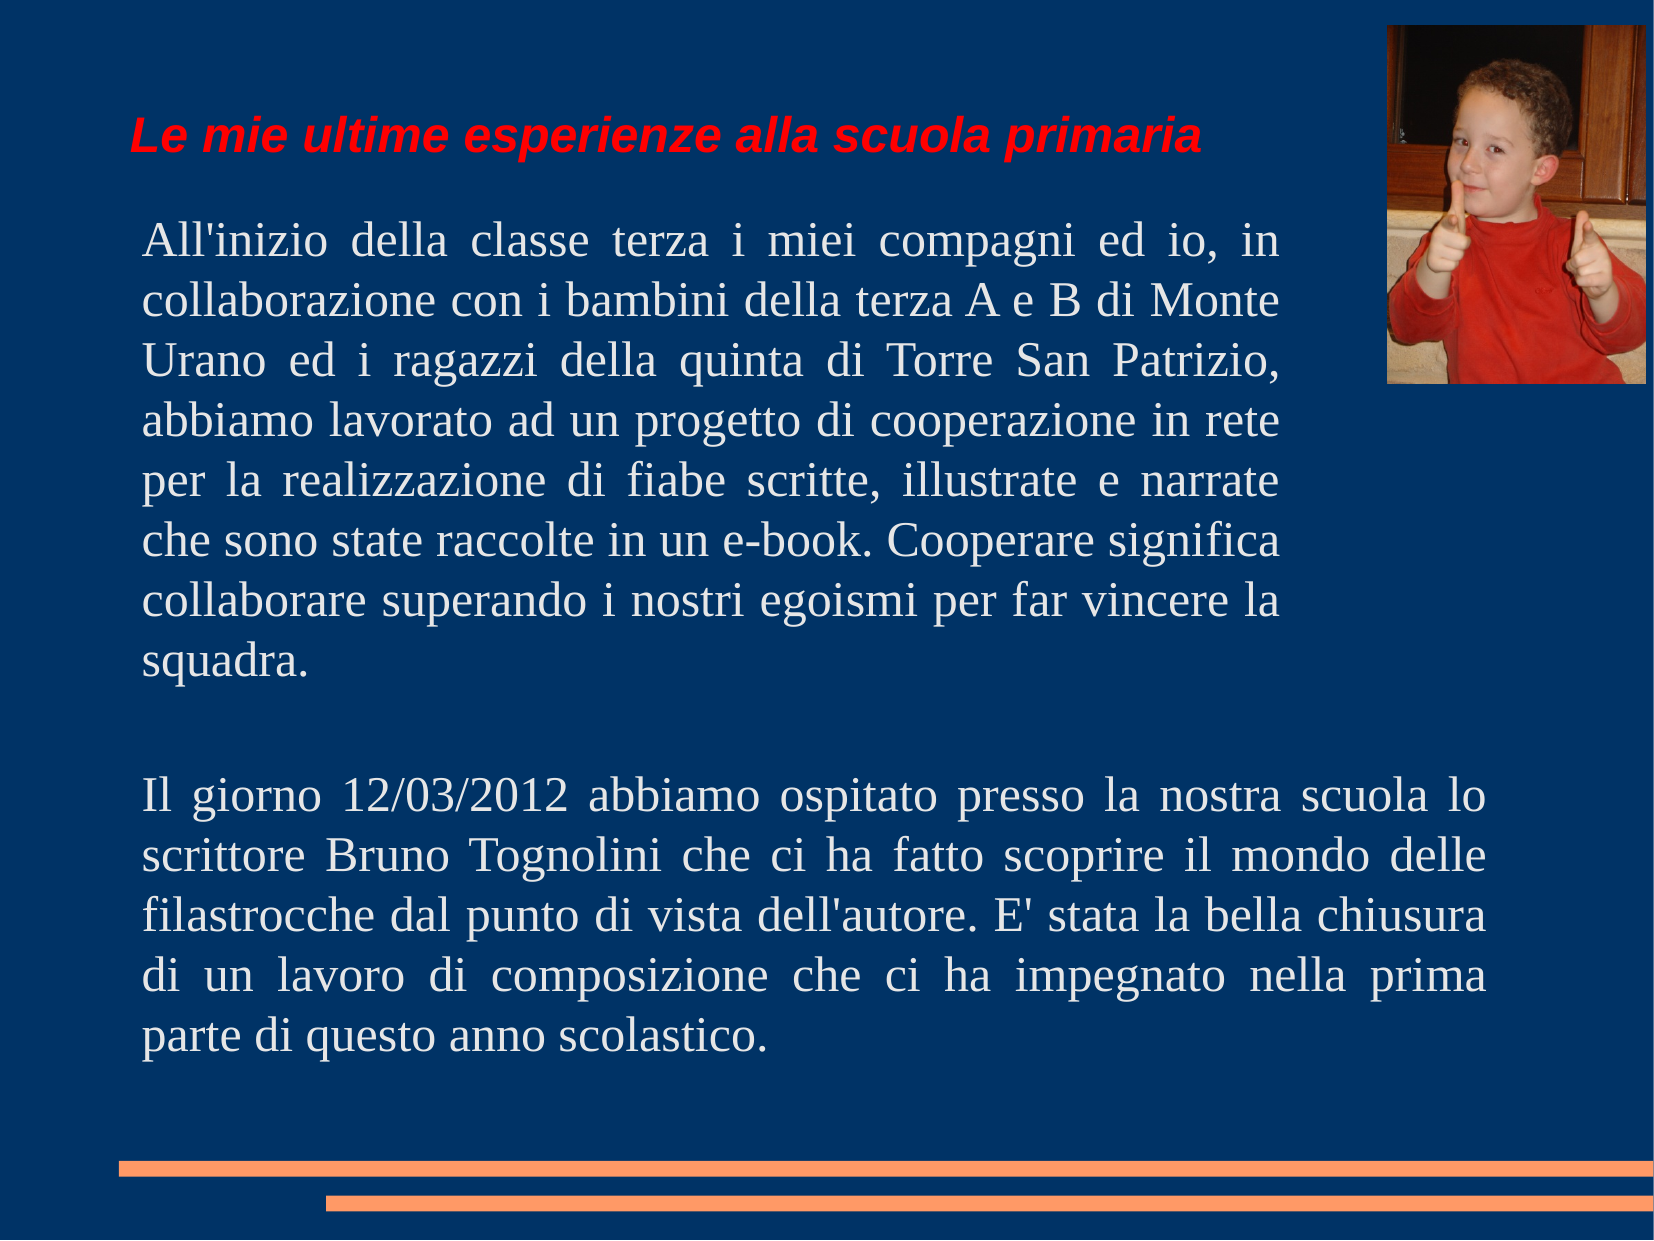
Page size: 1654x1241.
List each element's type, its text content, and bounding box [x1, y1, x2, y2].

title Le mie ultime esperienze alla scuola primaria [129, 29, 1383, 237]
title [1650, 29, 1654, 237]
list Il giorno 12/03/2012 abbiamo ospitato presso la nostra scuola lo scrittore Bruno Tognolini che ci ha fatto scoprire il mondo delle filastrocche dal punto di vista dell'autore. E' stata la bella chiusura di un lavoro di composizione che ci ha impegnato nella prima parte di questo anno scolastico. [70, 761, 1489, 1044]
list All'inizio della classe terza i miei compagni ed io, in collaborazione con i bambini della terza A e B di Monte Urano ed i ragazzi della quinta di Torre San Patrizio, abbiamo lavorato ad un progetto di cooperazione in rete per la realizzazione di fiabe scritte, illustrate e narrate che sono state raccolte in un e-book. Cooperare significa collaborare superando i nostri egoismi per far vincere la squadra. [70, 206, 1282, 761]
picture [1387, 25, 1646, 385]
